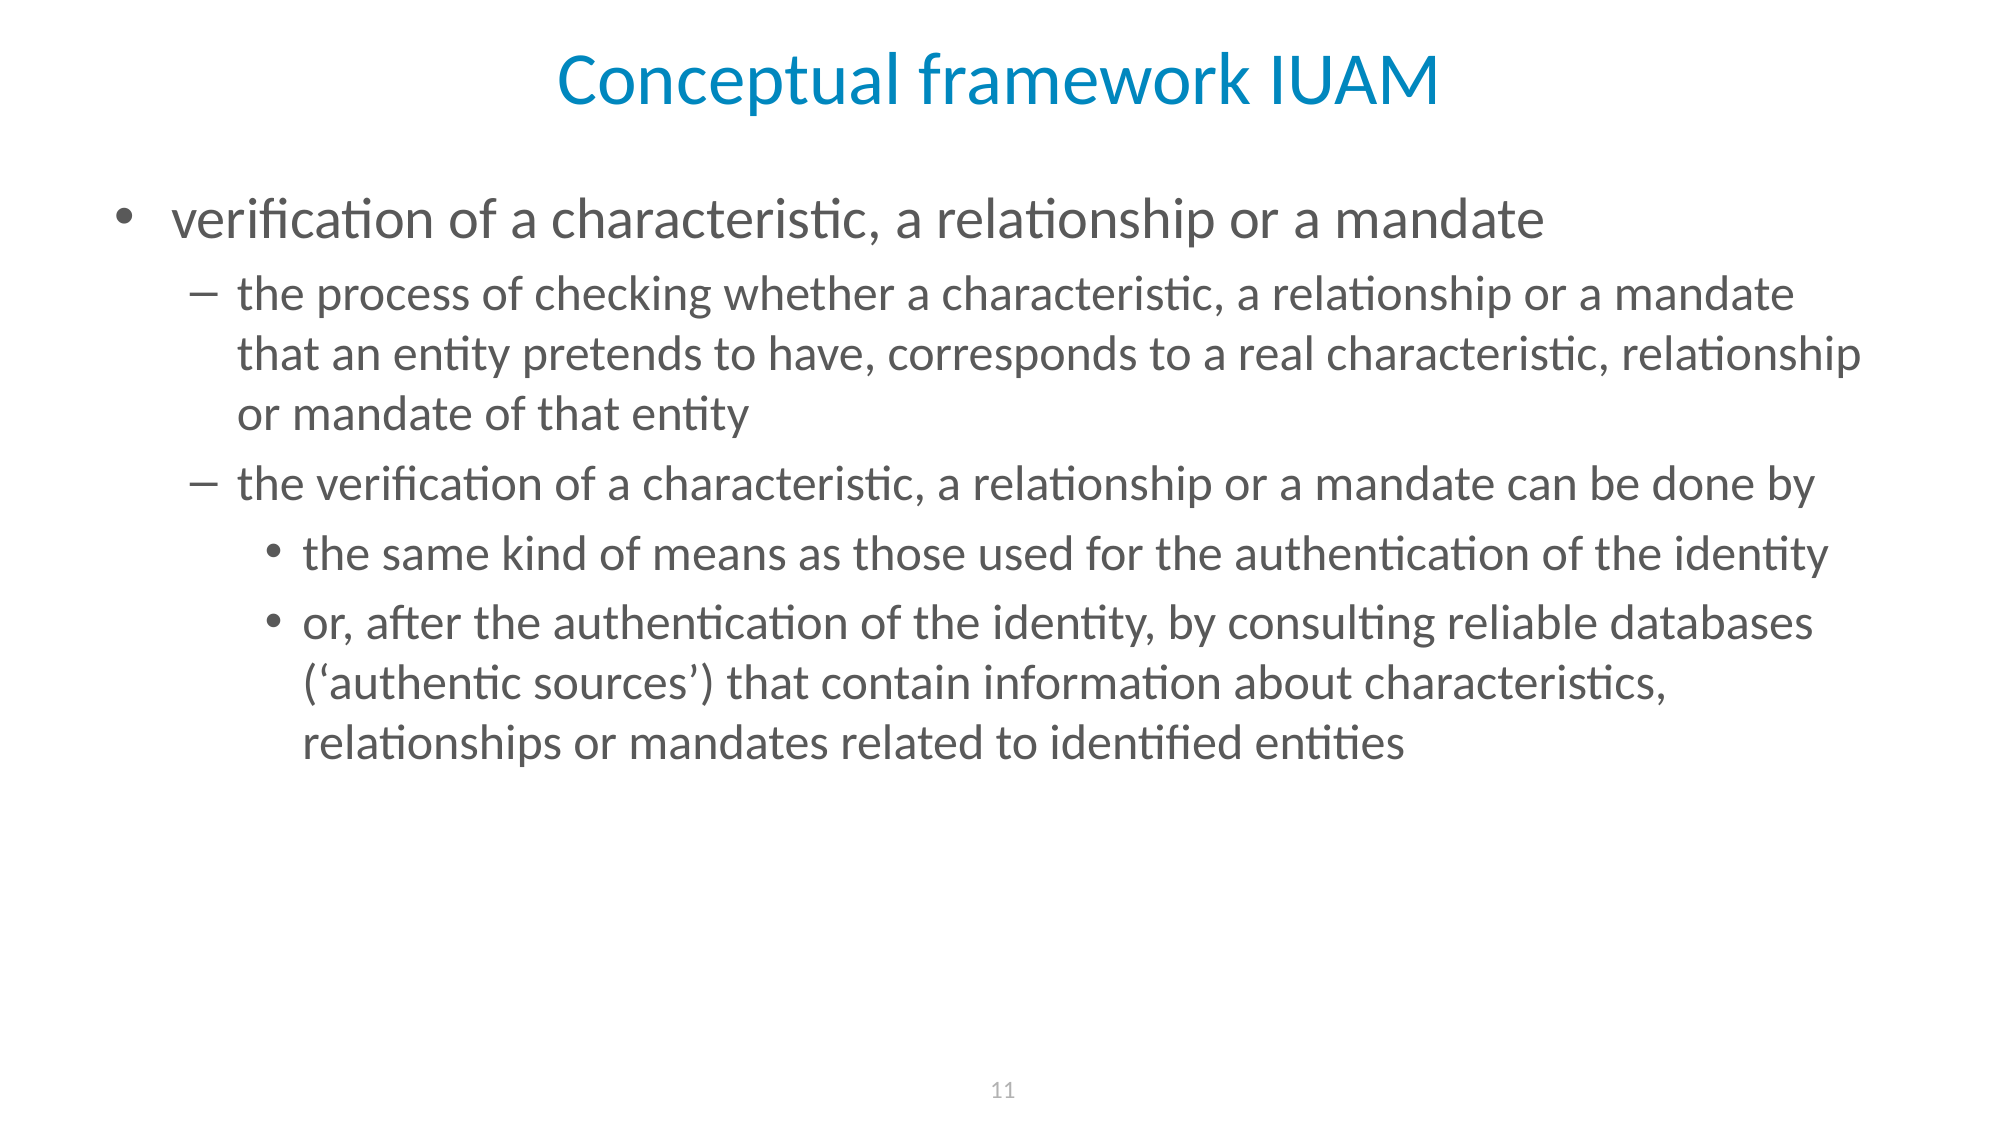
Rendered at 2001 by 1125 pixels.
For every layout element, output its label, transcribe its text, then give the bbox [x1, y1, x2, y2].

list verification of a characteristic, a relationship or a mandate the process of checking whether a characteristic, a relationship or a mandate that an entity pretends to have, corresponds to a real characteristic, relationship or mandate of that entity the verification of a characteristic, a relationship or a mandate can be done by the same kind of means as those used for the authentication of the identity or, after the authentication of the identity, by consulting reliable databases (‘authentic sources’) that contain information about characteristics, relationships or mandates related to identified entities [99, 172, 1900, 1035]
slide_number 11 [769, 1058, 1237, 1119]
title Conceptual framework IUAM [31, 0, 1969, 149]
